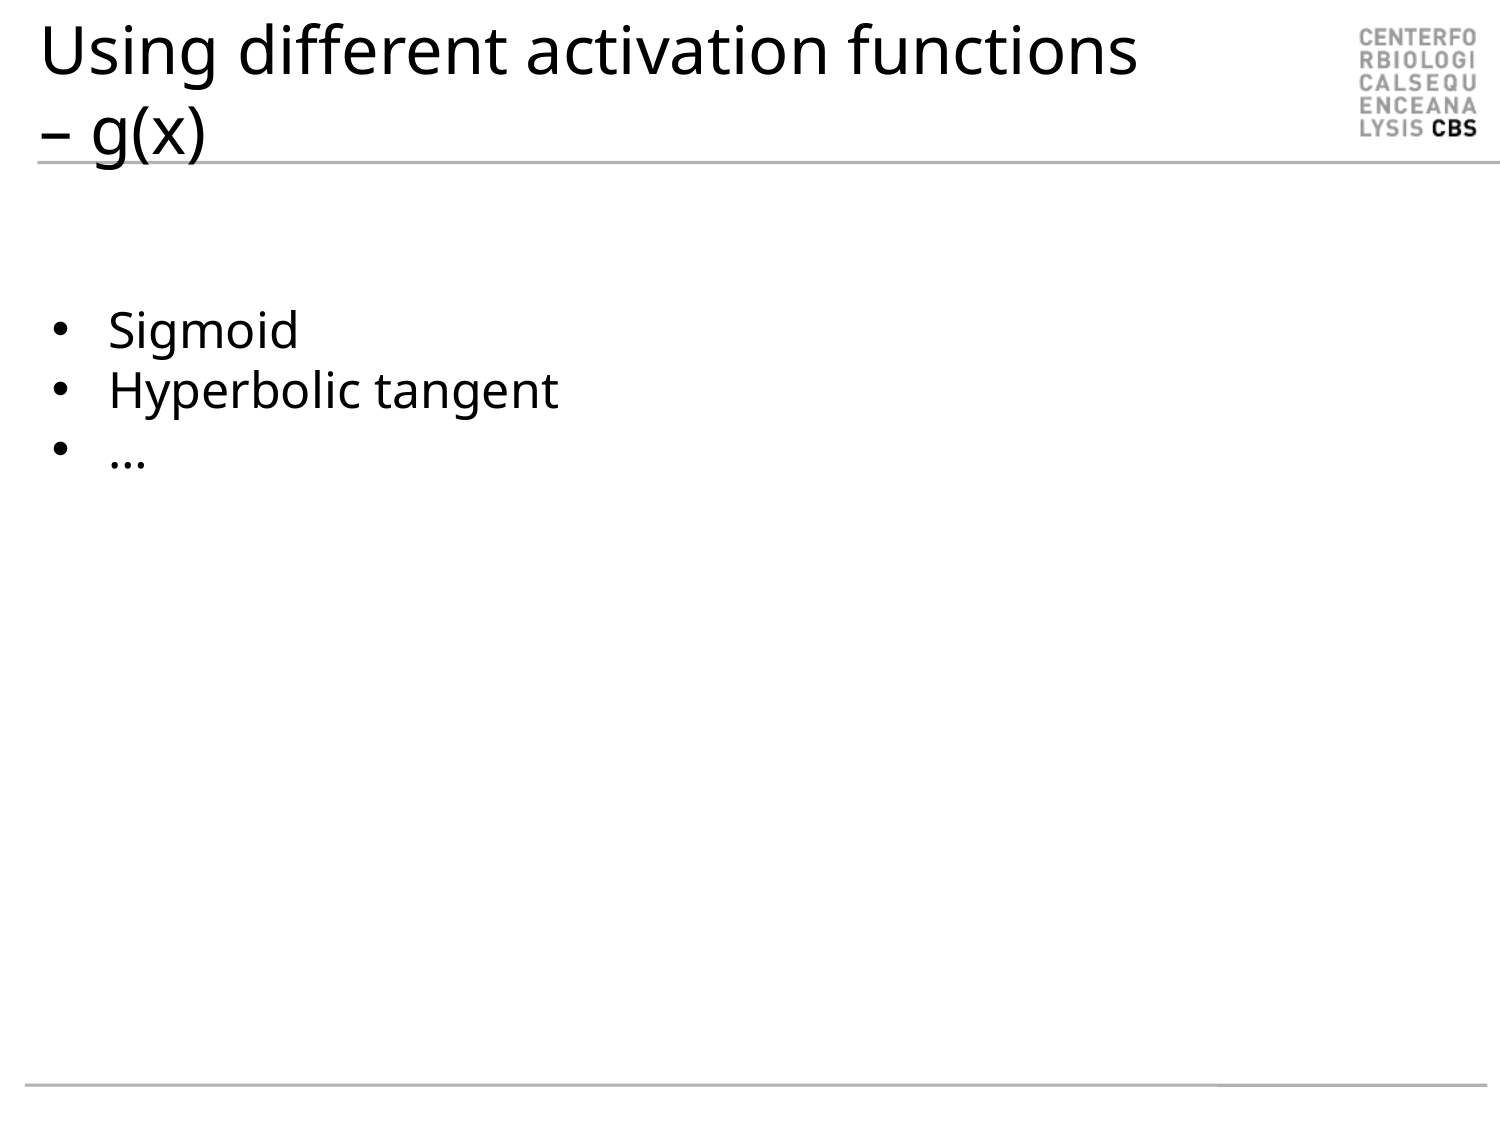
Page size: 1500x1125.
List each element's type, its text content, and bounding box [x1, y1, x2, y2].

title Using different activation functions – g(x) [24, 49, 1201, 126]
text_box Sigmoid Hyperbolic tangent … [37, 290, 575, 486]
picture [1350, 12, 1488, 150]
